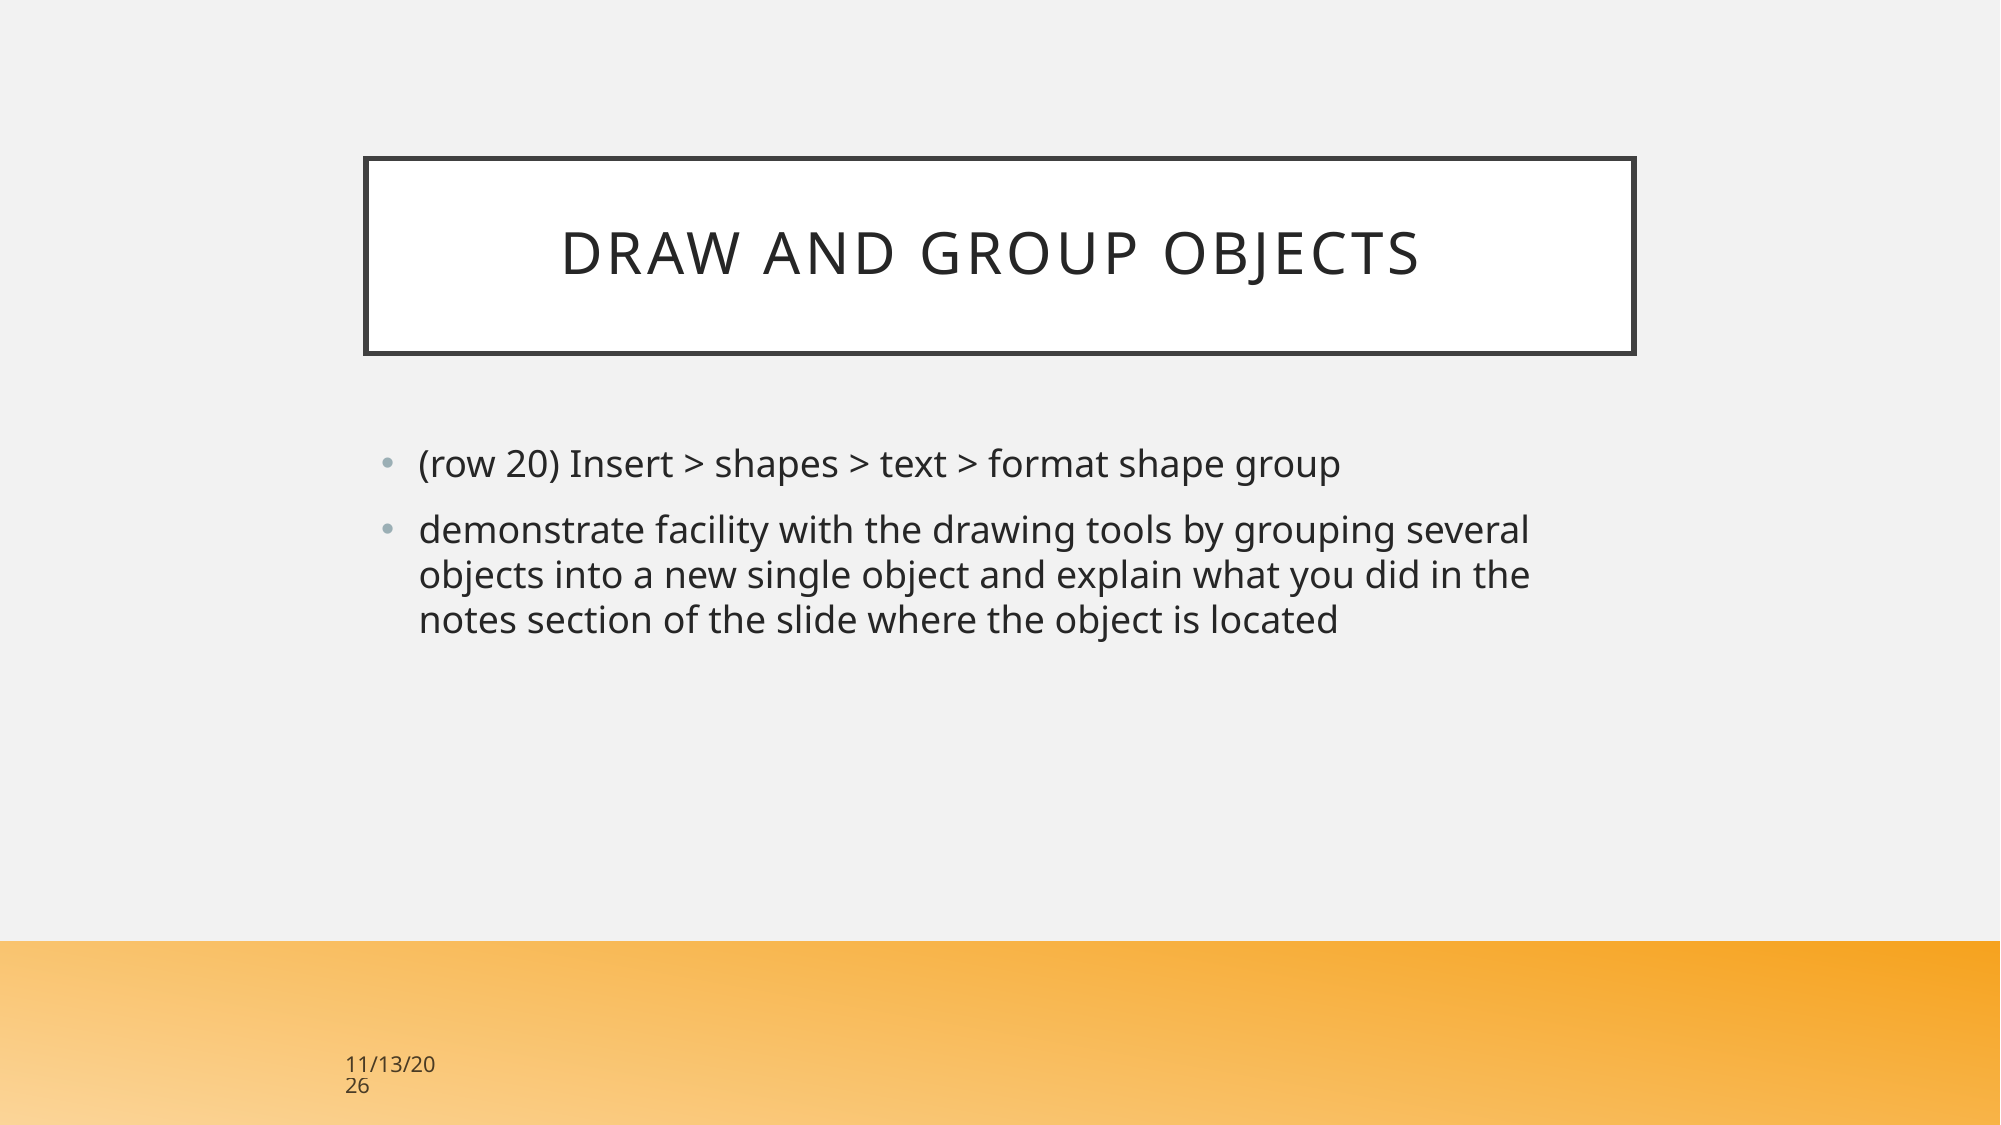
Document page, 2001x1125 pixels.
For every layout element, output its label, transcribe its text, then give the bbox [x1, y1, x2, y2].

title Draw and Group objects [363, 156, 1637, 356]
list (row 20) Insert > shapes > text > format shape group demonstrate facility with the drawing tools by grouping several objects into a new single object and explain what you did in the notes section of the slide where the object is located [366, 432, 1634, 942]
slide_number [330, 1038, 463, 1092]
